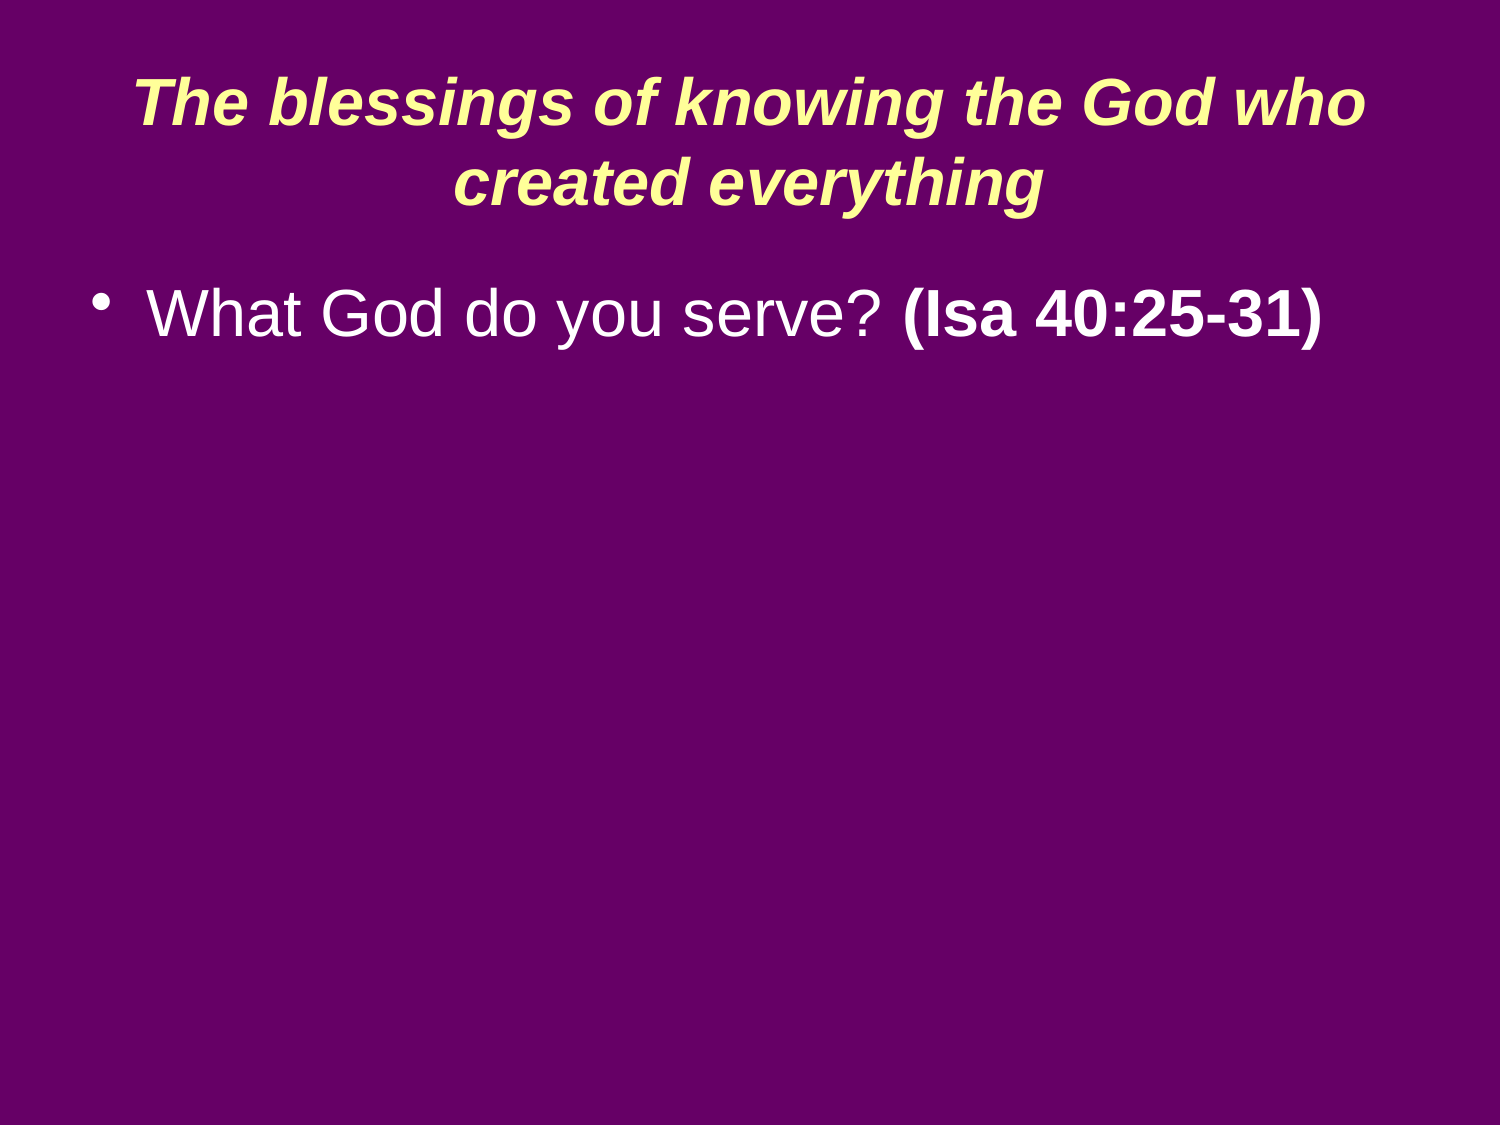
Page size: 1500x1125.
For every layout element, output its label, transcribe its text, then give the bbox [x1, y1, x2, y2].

list What God do you serve? (Isa 40:25-31) [75, 262, 1425, 1005]
title The blessings of knowing the God who created everything [75, 45, 1425, 233]
